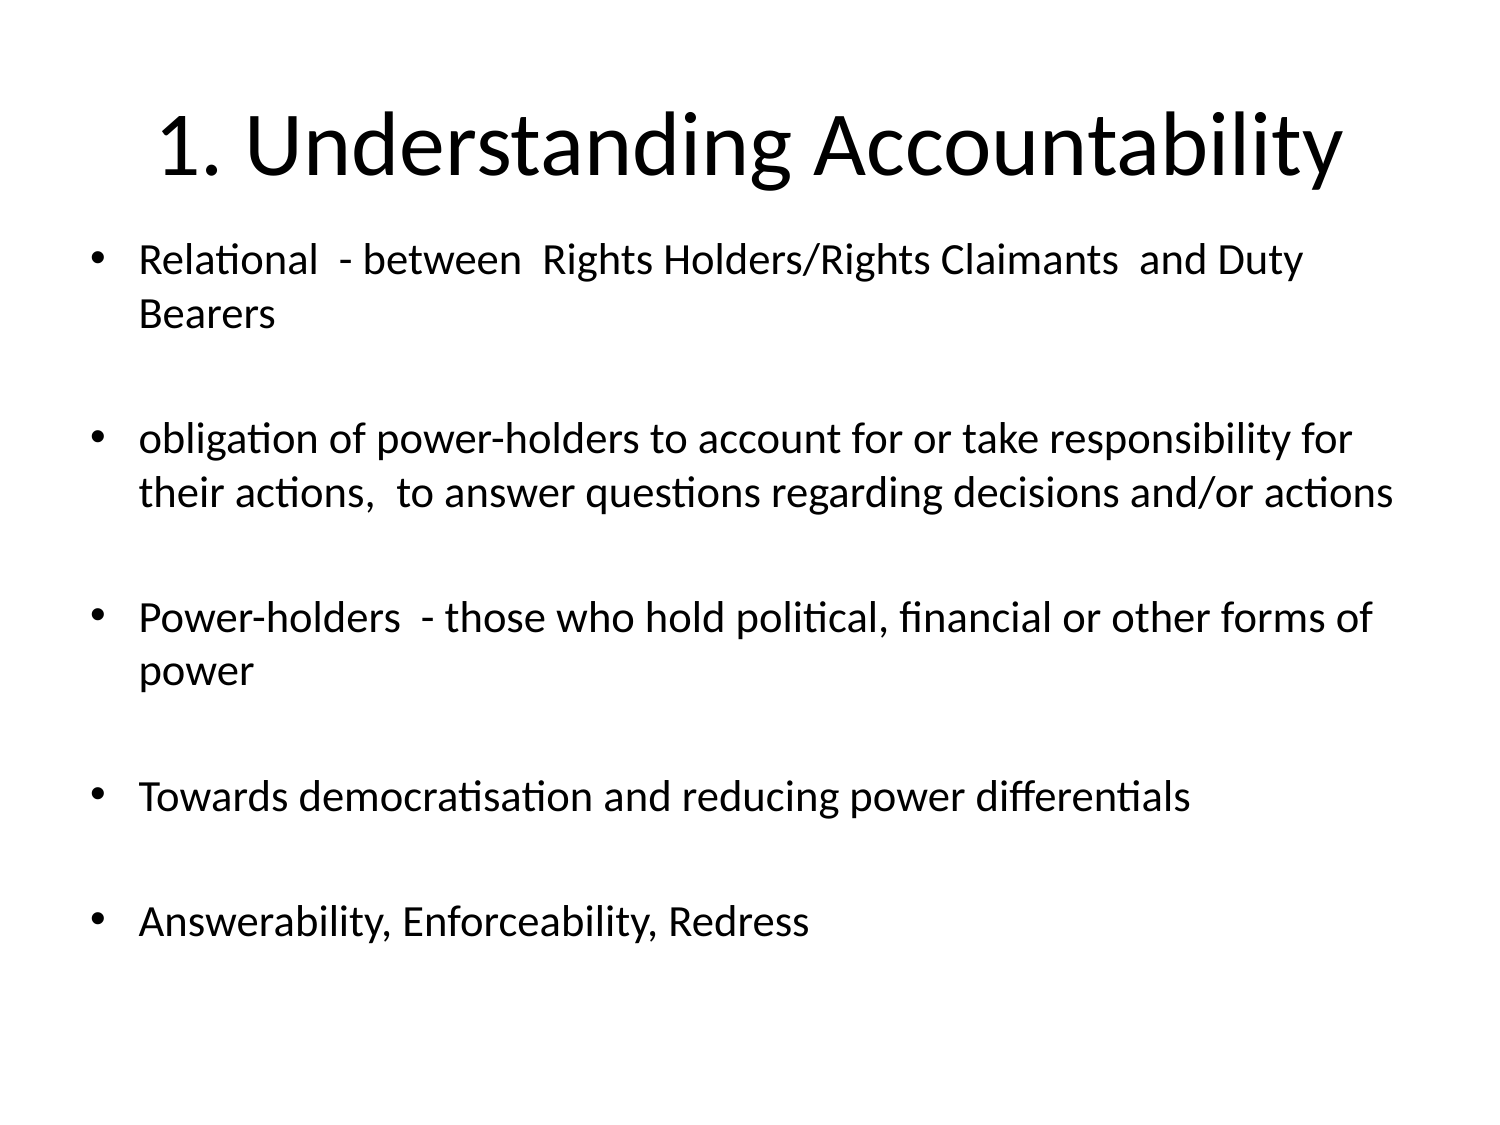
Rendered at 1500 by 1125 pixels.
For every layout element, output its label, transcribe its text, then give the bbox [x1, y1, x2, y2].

title 1. Understanding Accountability [75, 45, 1425, 222]
list Relational - between Rights Holders/Rights Claimants and Duty Bearers obligation of power-holders to account for or take responsibility for their actions, to answer questions regarding decisions and/or actions Power-holders - those who hold political, financial or other forms of power Towards democratisation and reducing power differentials Answerability, Enforceability, Redress [75, 222, 1425, 1005]
